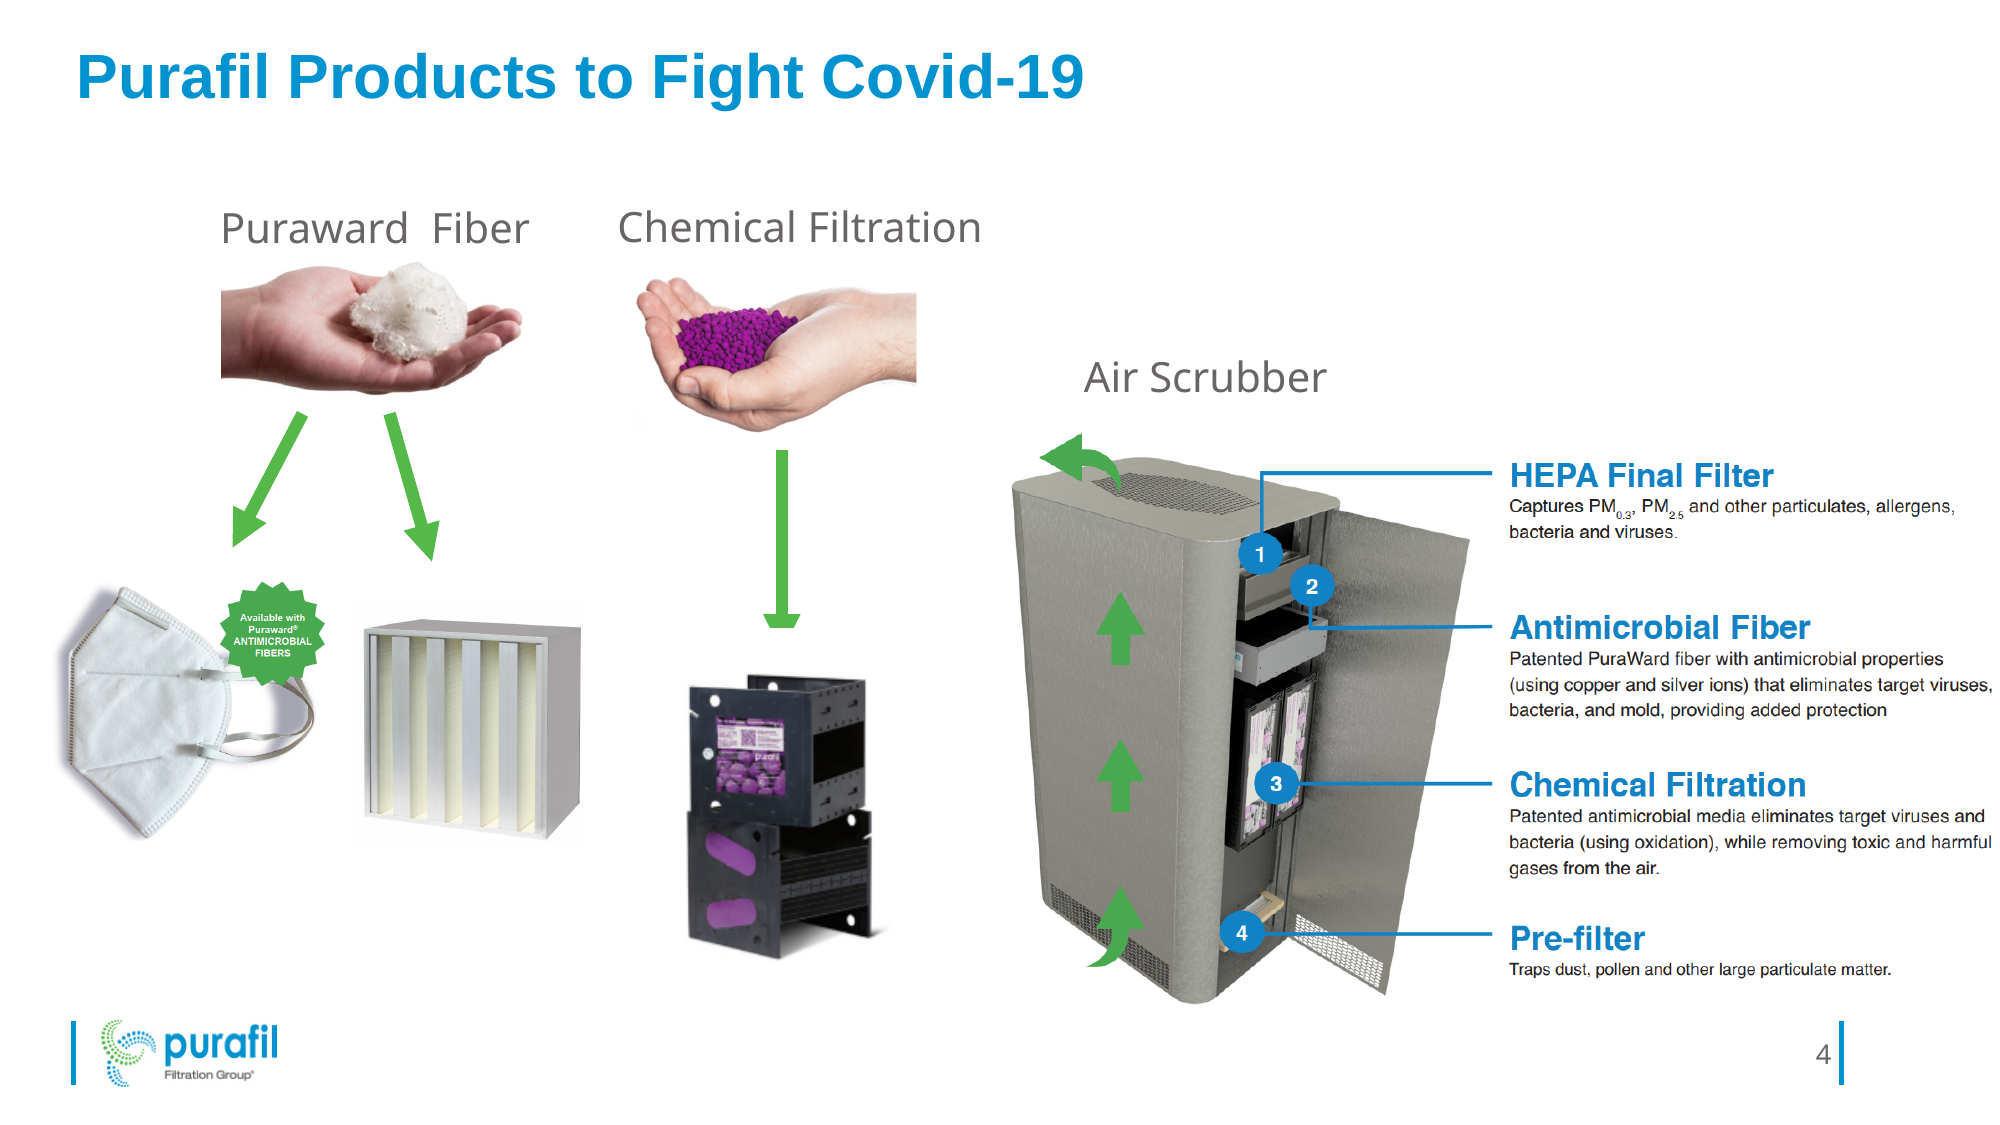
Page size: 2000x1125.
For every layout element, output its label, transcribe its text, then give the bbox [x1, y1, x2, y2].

picture [101, 1020, 277, 1087]
text_box Air Scrubber [1069, 343, 1467, 409]
picture [632, 628, 908, 987]
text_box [391, 419, 432, 562]
picture [51, 571, 327, 844]
picture [352, 602, 585, 844]
picture [221, 242, 542, 420]
text_box Purafil Products to Fight Covid-19 [61, 36, 1304, 115]
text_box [232, 419, 300, 548]
picture [632, 258, 917, 436]
text_box Puraward Fiber [205, 194, 558, 260]
picture [1004, 419, 2000, 1008]
text_box Chemical Filtration [602, 193, 1000, 259]
